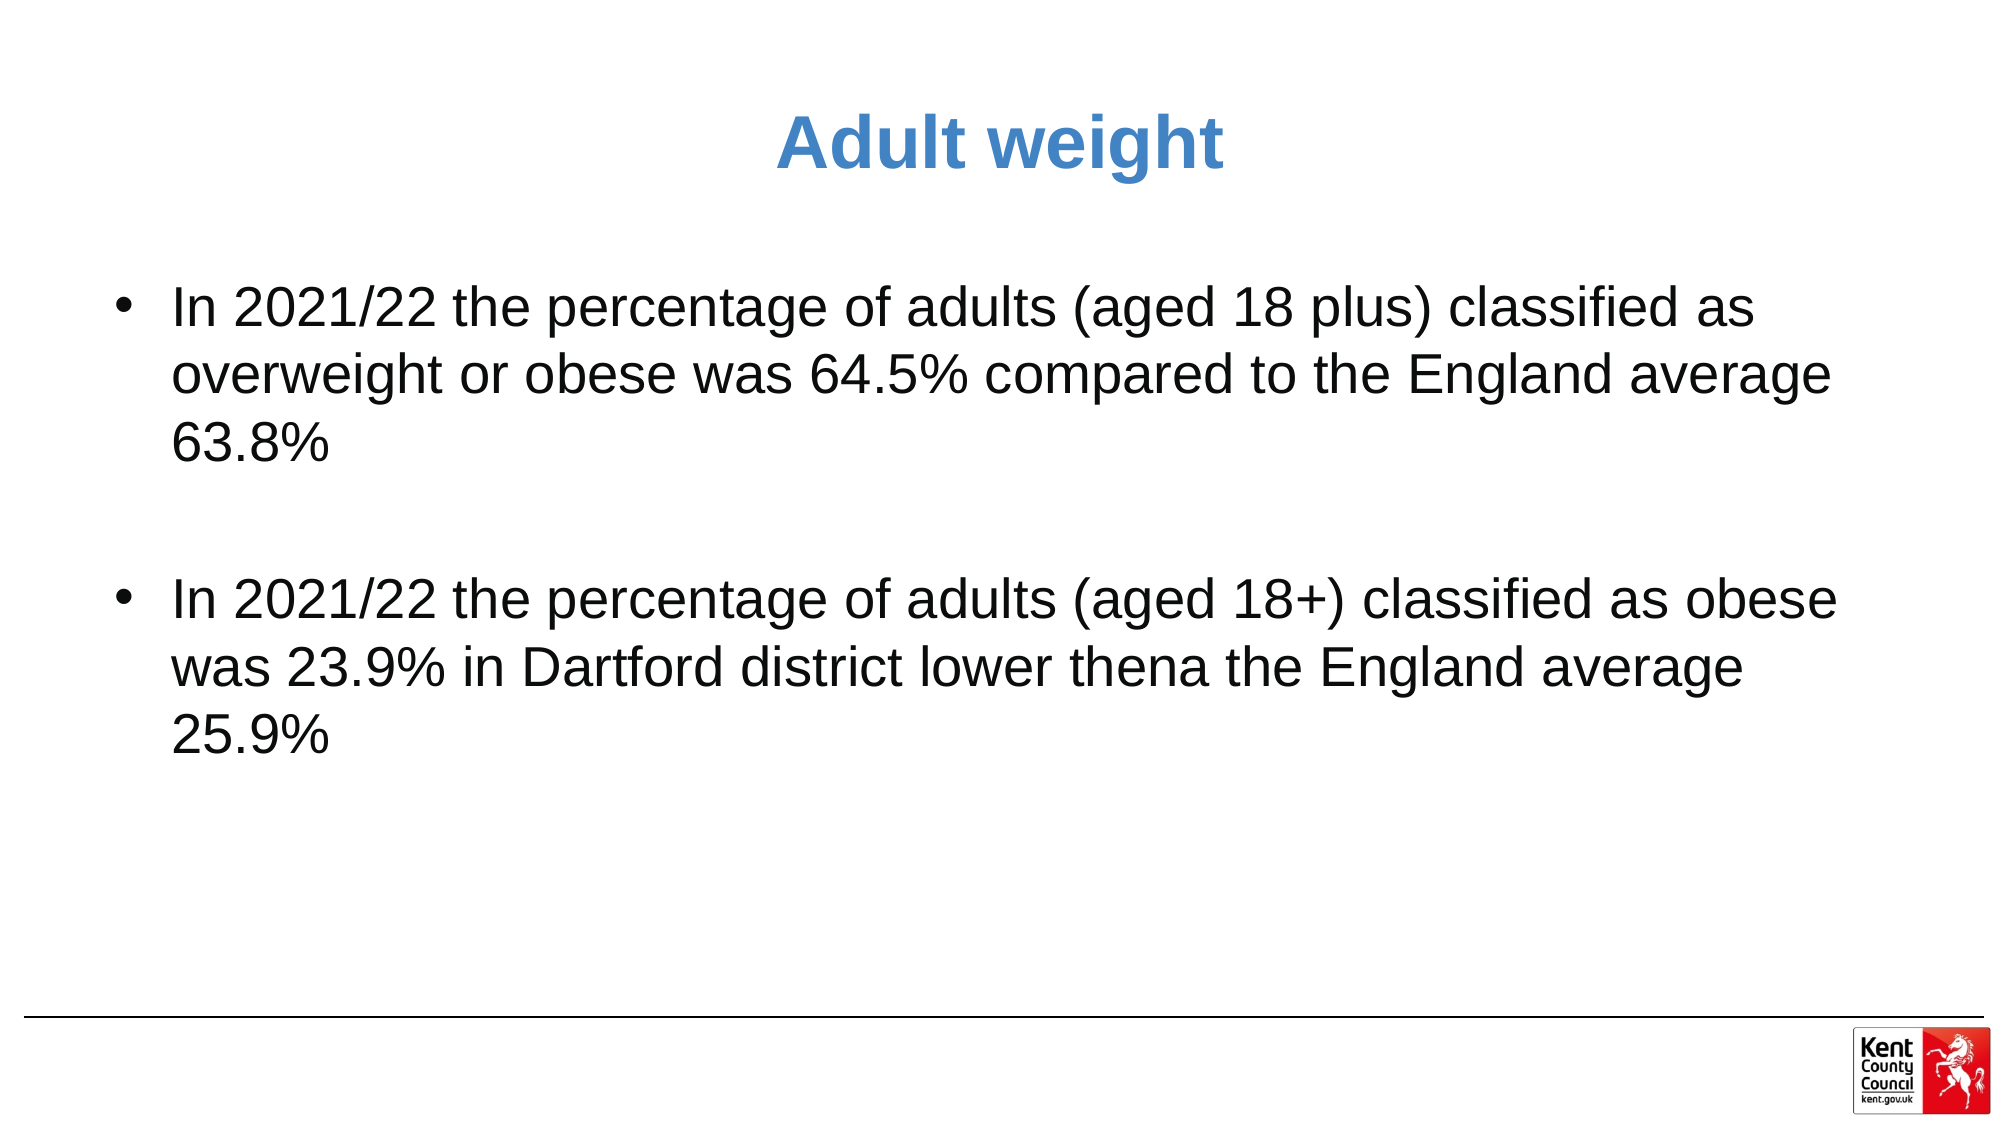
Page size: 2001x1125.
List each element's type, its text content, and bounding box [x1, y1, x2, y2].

picture [1850, 1023, 1993, 1118]
list In 2021/22 the percentage of adults (aged 18 plus) classified as overweight or obese was 64.5% compared to the England average 63.8% In 2021/22 the percentage of adults (aged 18+) classified as obese was 23.9% in Dartford district lower thena the England average 25.9% [99, 262, 1900, 1005]
title Adult weight [99, 45, 1900, 233]
